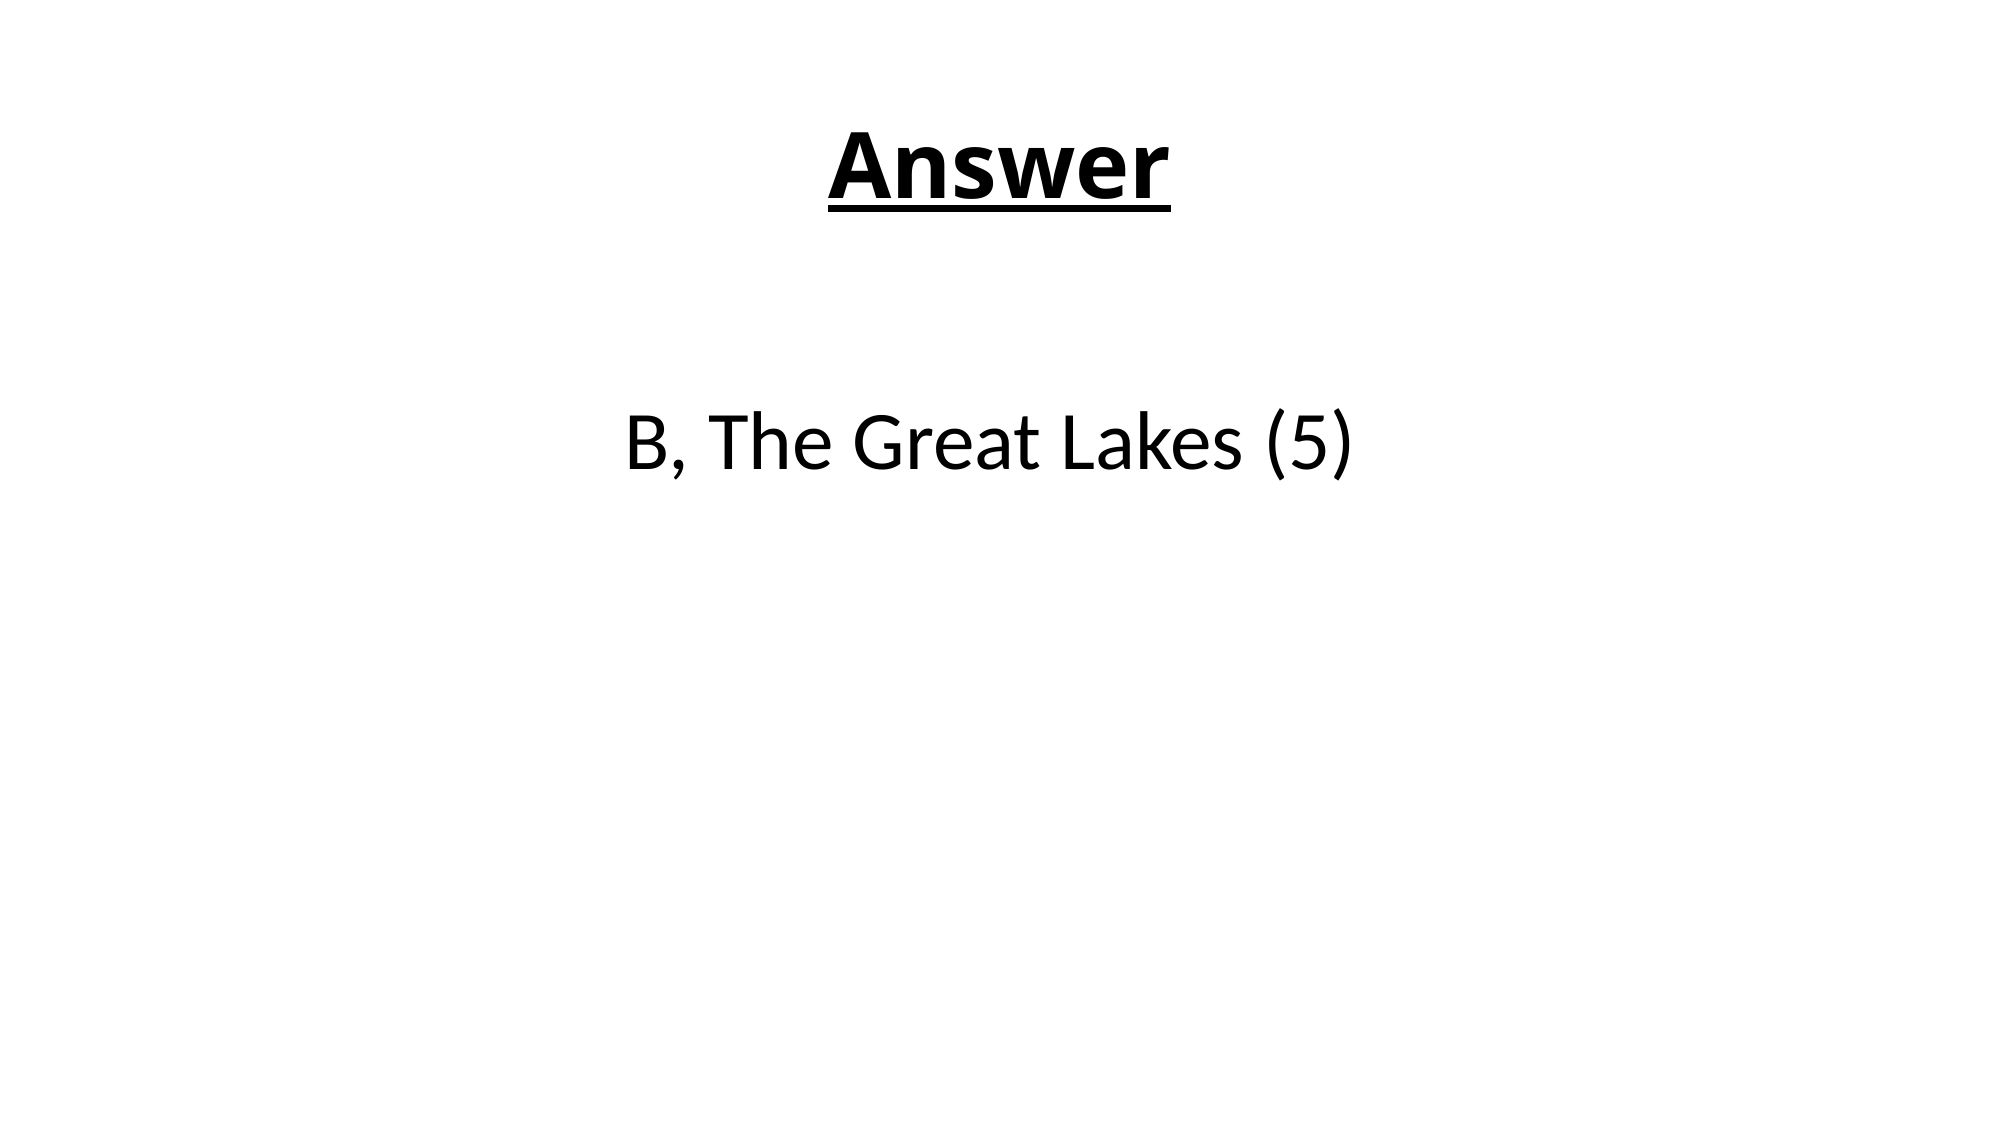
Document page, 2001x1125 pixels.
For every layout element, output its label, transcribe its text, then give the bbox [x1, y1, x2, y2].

title Answer [137, 59, 1863, 278]
list B, The Great Lakes (5) [137, 299, 1863, 1014]
